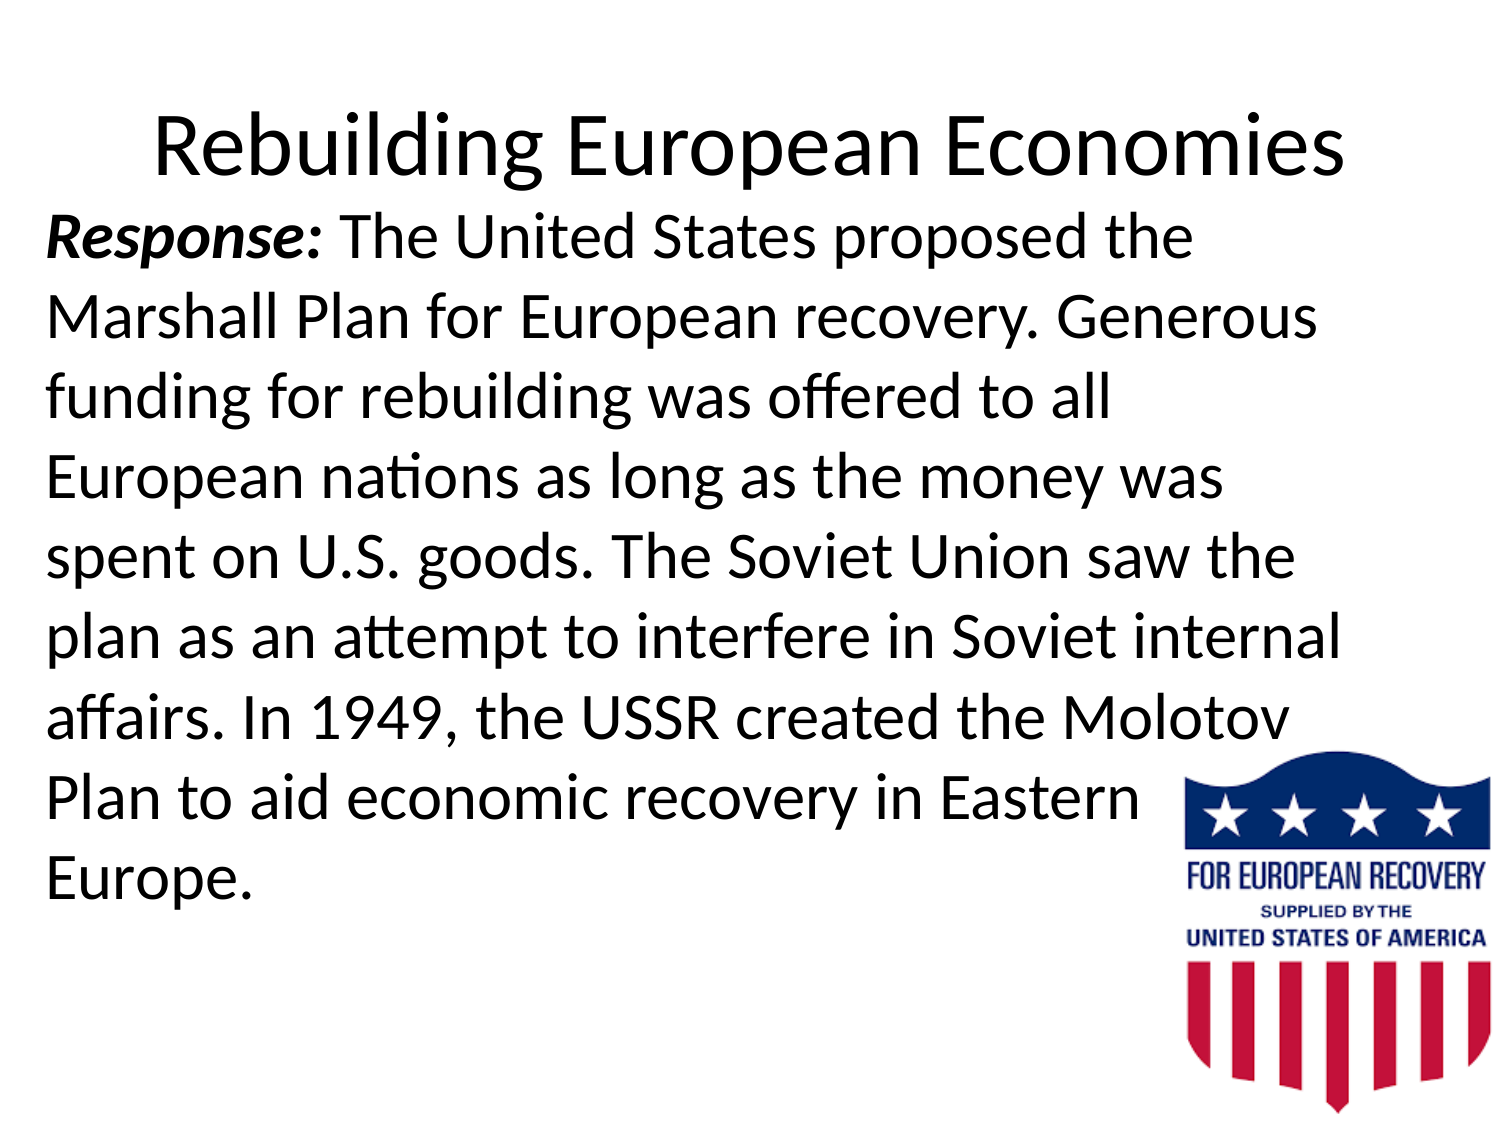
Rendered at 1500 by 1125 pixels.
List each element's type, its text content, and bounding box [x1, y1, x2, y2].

list Response: The United States proposed the Marshall Plan for European recovery. Generous funding for rebuilding was offered to all European nations as long as the money was spent on U.S. goods. The Soviet Union saw the plan as an attempt to interfere in Soviet internal affairs. In 1949, the USSR created the Molotov Plan to aid economic recovery in Eastern Europe. [30, 184, 1381, 927]
title Rebuilding European Economies [75, 45, 1425, 233]
picture [1175, 741, 1500, 1125]
